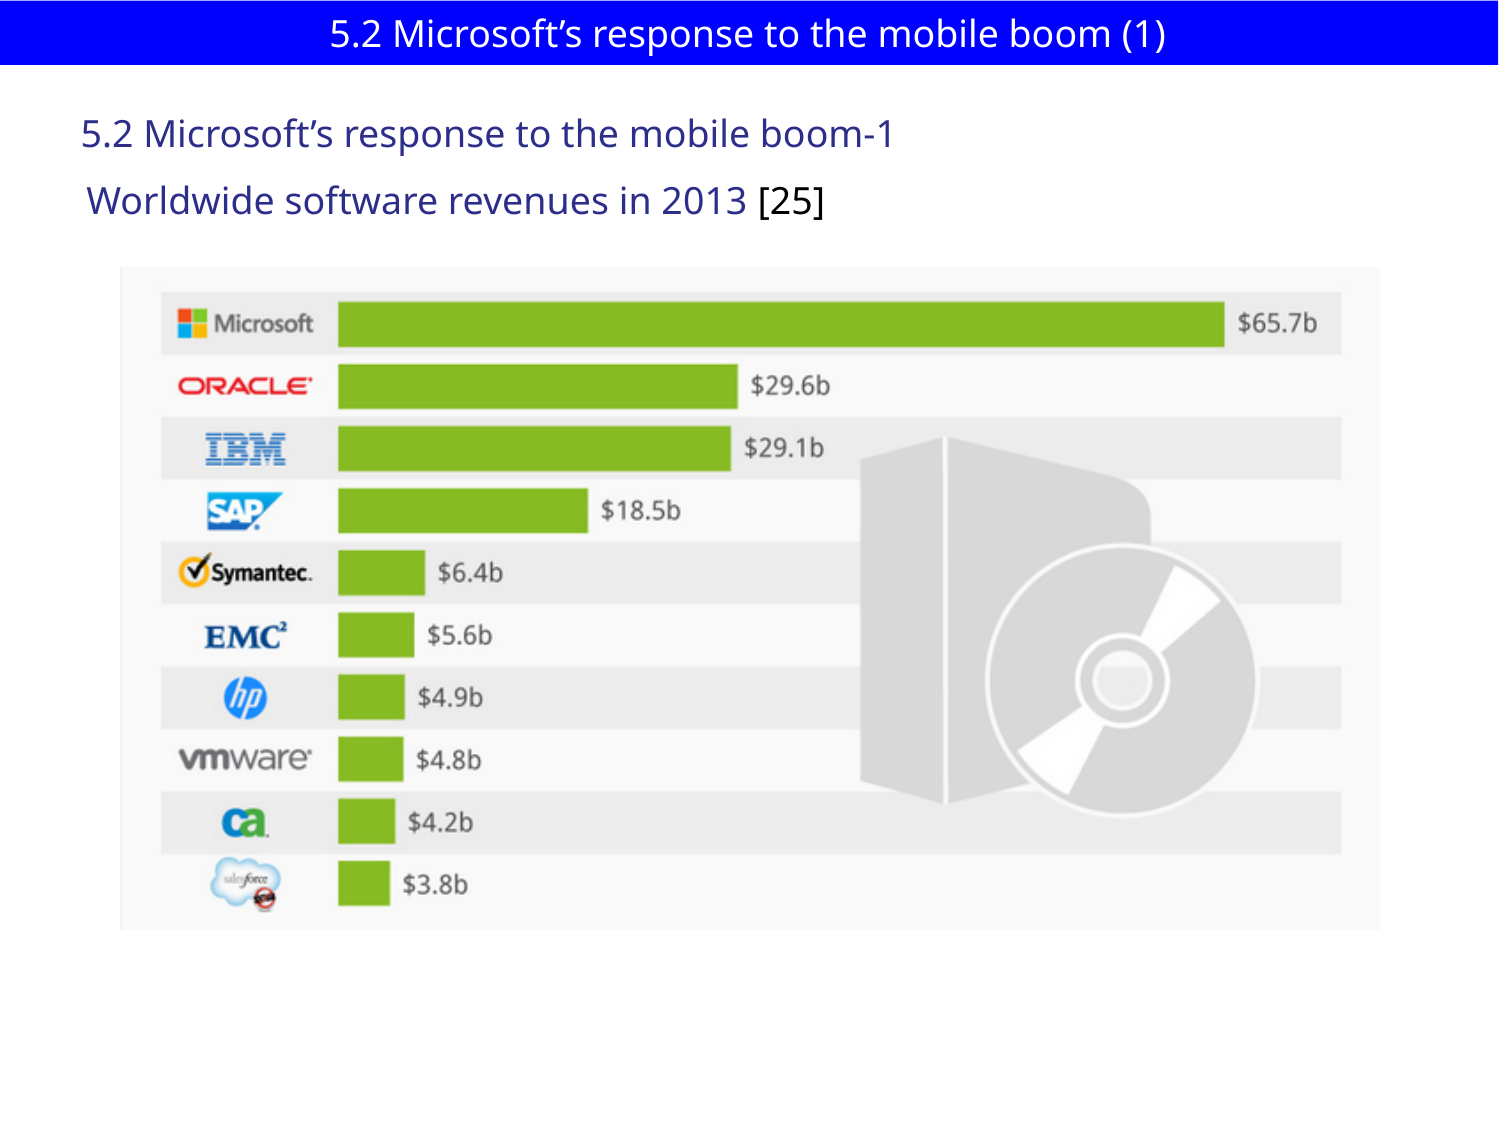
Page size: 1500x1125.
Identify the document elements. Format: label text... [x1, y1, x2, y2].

text_box 5.2 Microsoft’s response to the mobile boom-1 [65, 102, 913, 163]
text_box Worldwide software revenues in 2013 [25] [71, 169, 841, 230]
title 5.2 Microsoft’s response to the mobile boom (1) [0, 0, 1499, 65]
picture [117, 266, 1381, 930]
